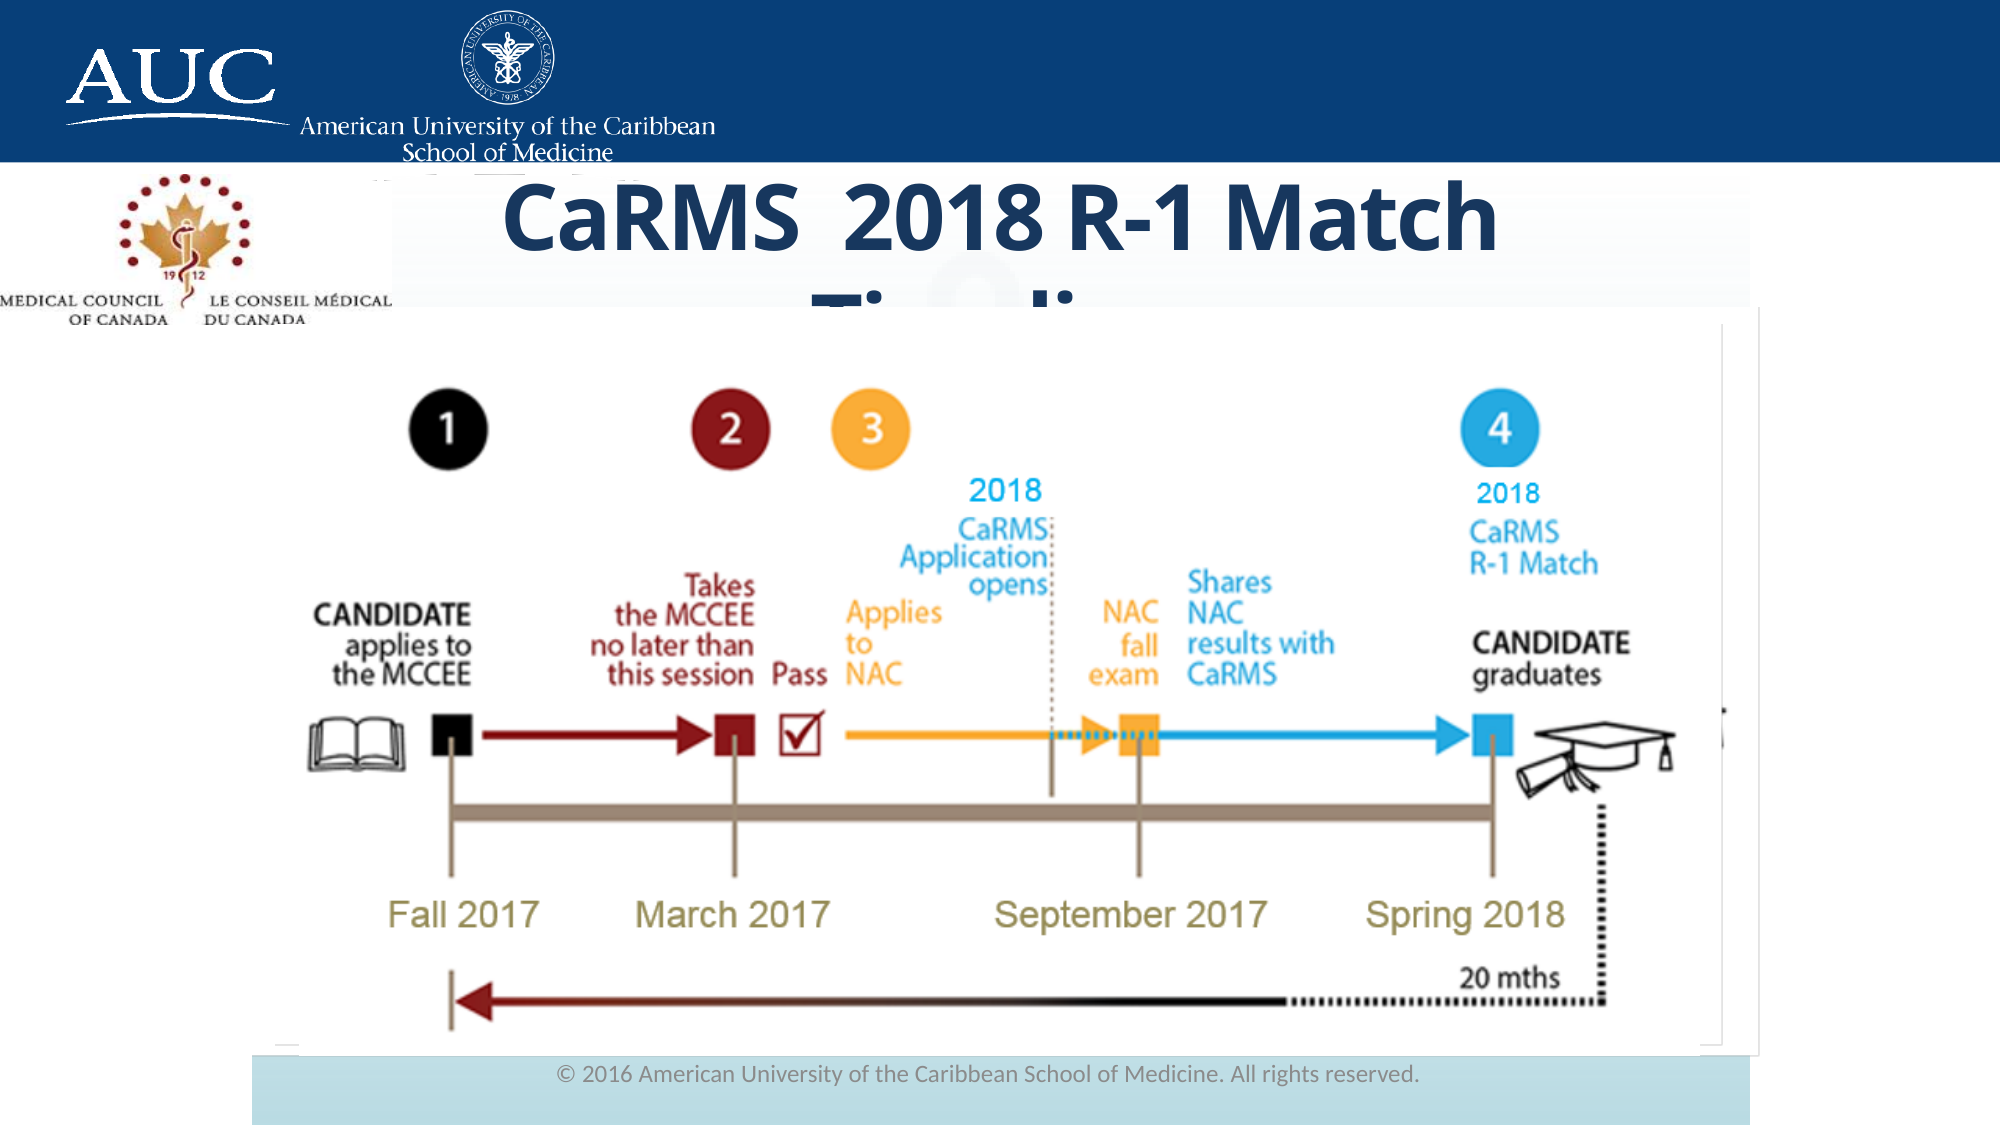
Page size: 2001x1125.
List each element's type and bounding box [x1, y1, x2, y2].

picture [0, 9, 1762, 1125]
text_box [28, 50, 294, 136]
